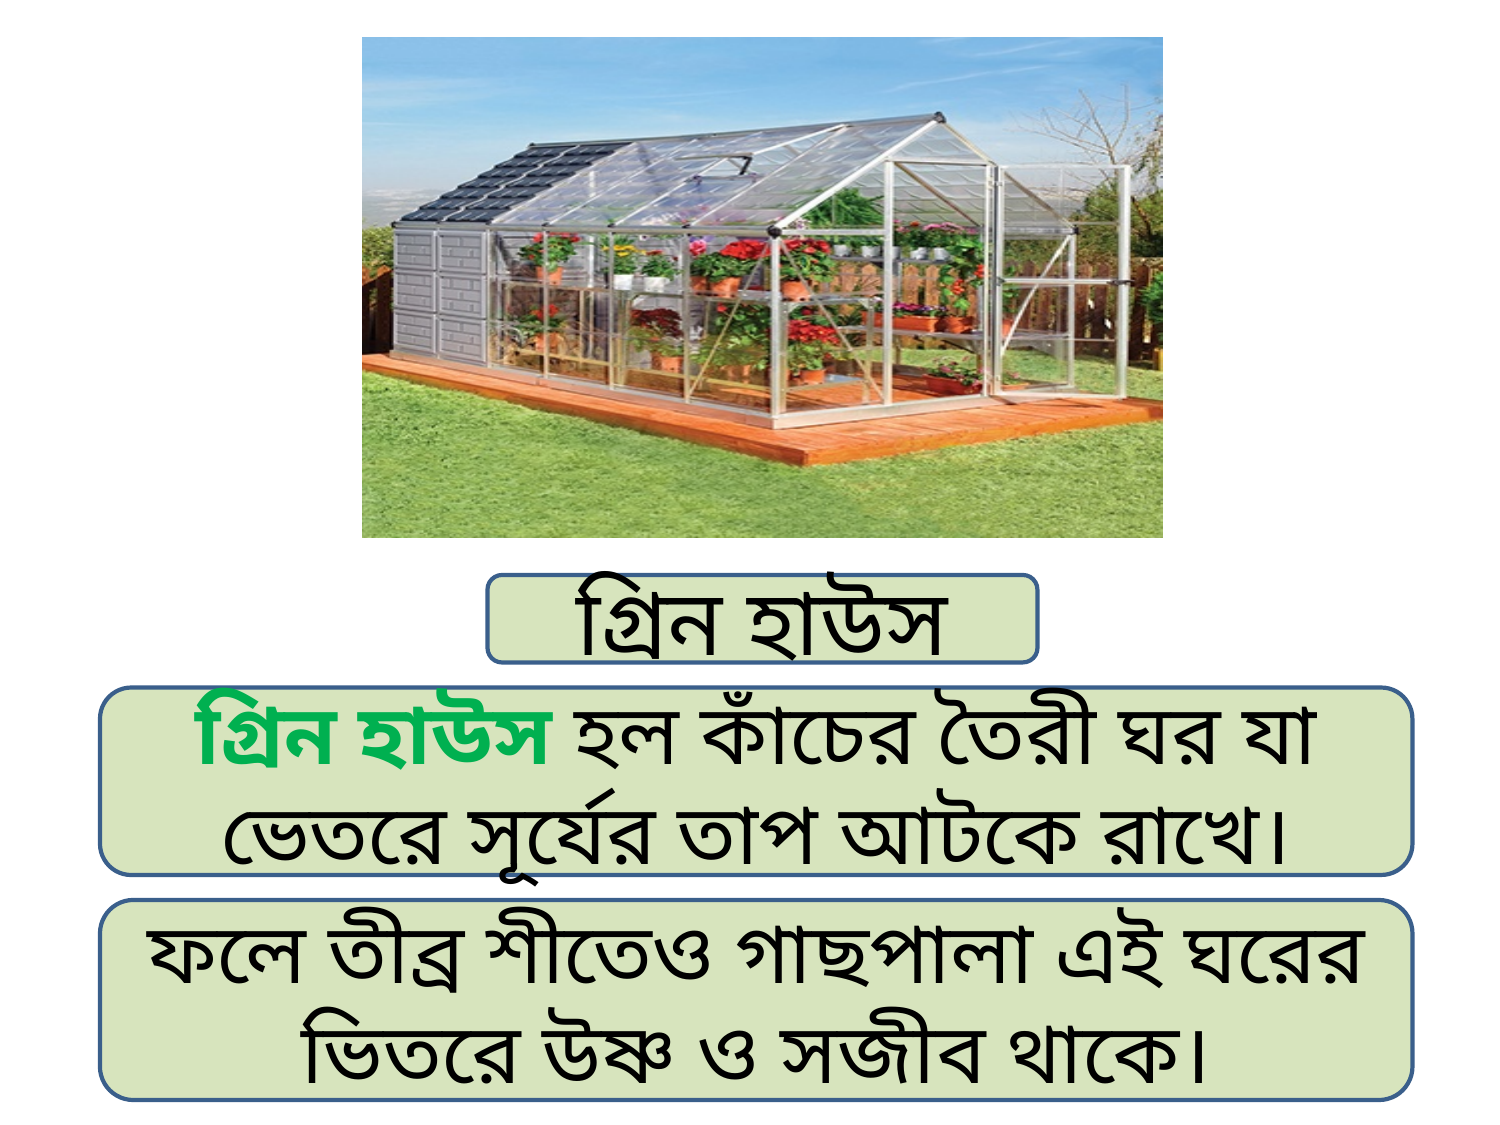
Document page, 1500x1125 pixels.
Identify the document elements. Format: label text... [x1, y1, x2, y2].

text_box ফলে তীব্র শীতেও গাছপালা এই ঘরের ভিতরে উষ্ণ ও সজীব থাকে। [97, 897, 1415, 1103]
text_box গ্রিন হাউস হল কাঁচের তৈরী ঘর যা ভেতরে সূর্যের তাপ আটকে রাখে। [97, 685, 1415, 878]
picture [362, 37, 1163, 538]
text_box গ্রিন হাউস [485, 572, 1040, 665]
